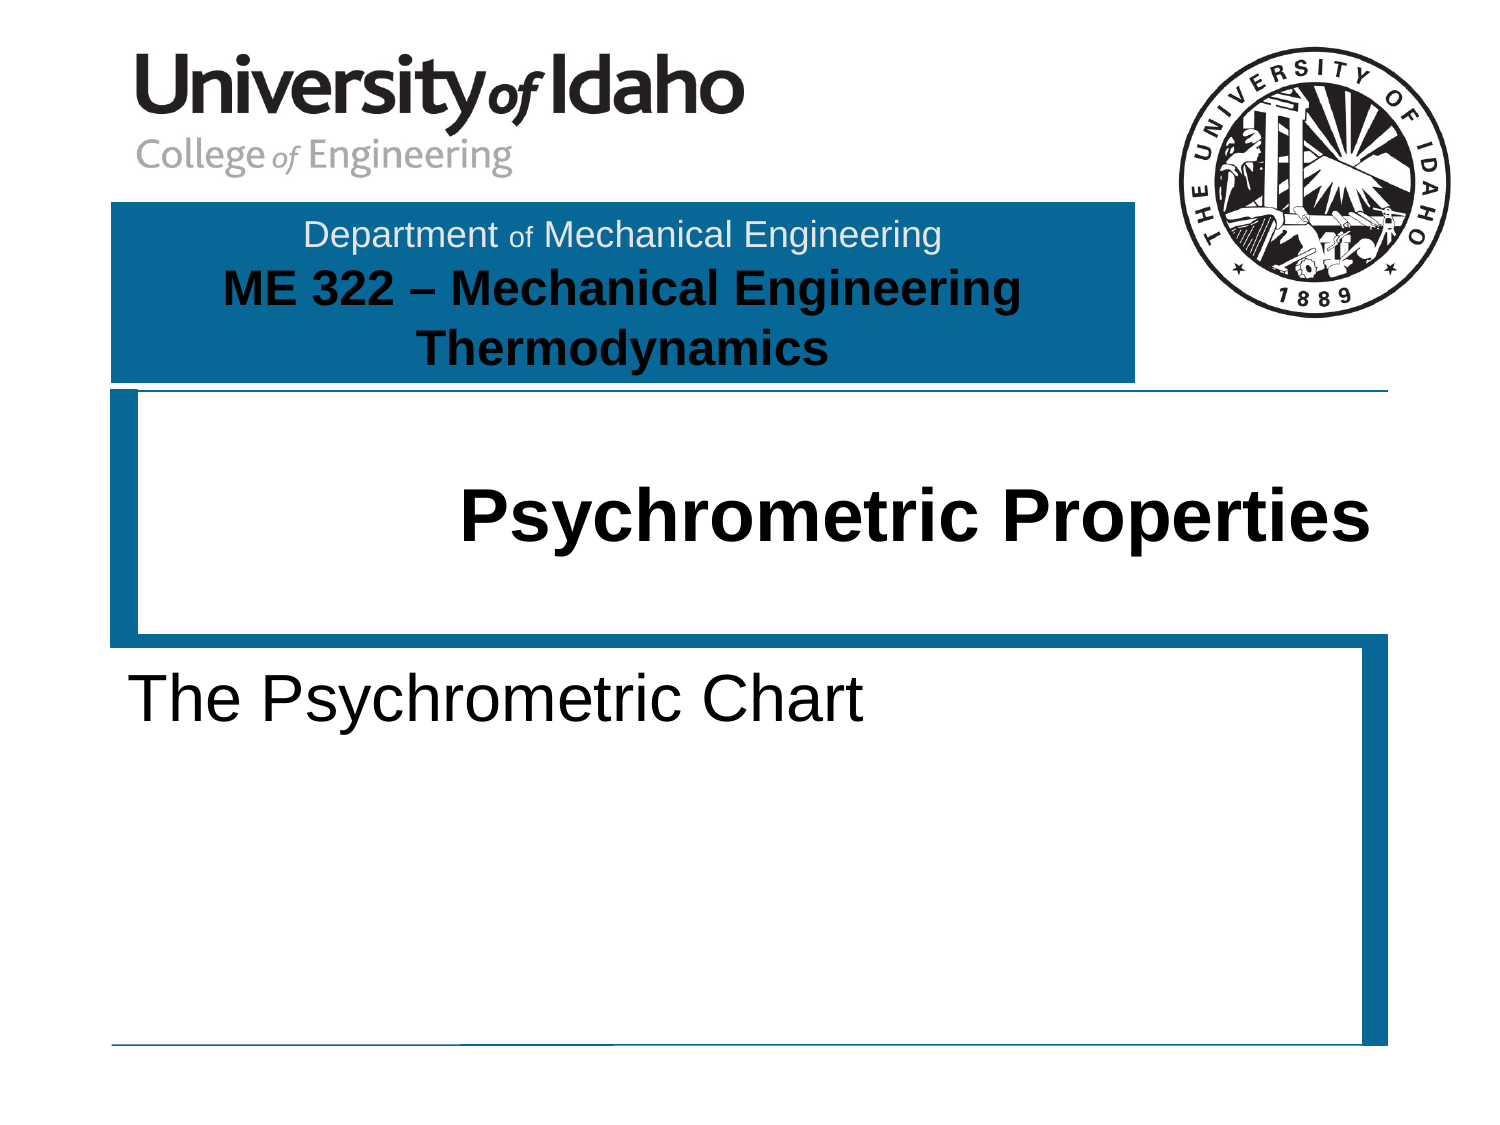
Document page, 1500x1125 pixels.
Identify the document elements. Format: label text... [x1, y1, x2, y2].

picture [1165, 33, 1464, 331]
subtitle The Psychrometric Chart [112, 647, 1363, 1048]
picture [111, 39, 769, 192]
title Psychrometric Properties [137, 390, 1388, 632]
